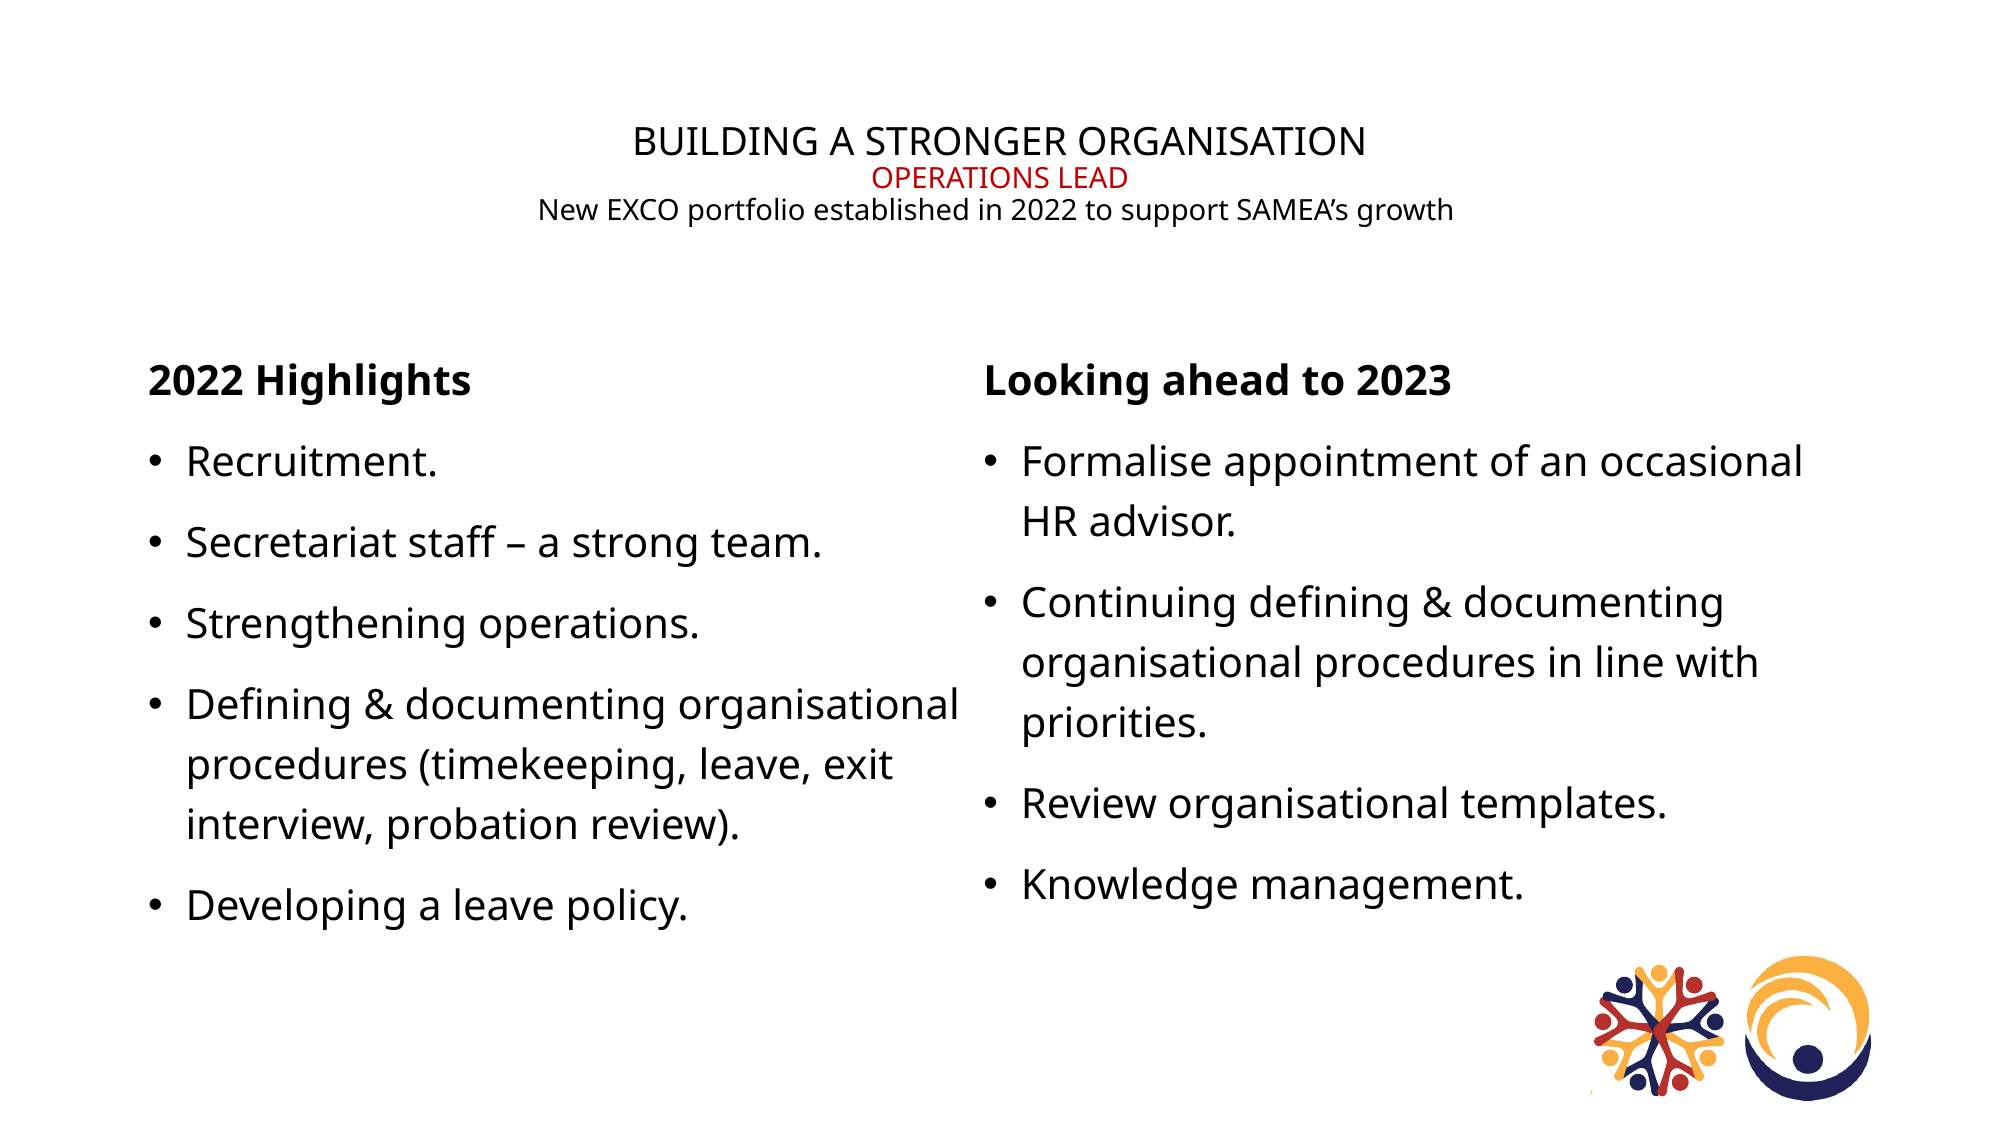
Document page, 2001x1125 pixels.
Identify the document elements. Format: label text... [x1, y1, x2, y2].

picture [1591, 954, 1879, 1104]
title Building a stronger organisation Operations Lead New EXCO portfolio established in 2022 to support SAMEA’s growth [149, 113, 1851, 270]
list 2022 Highlights Recruitment. Secretariat staff – a strong team. Strengthening operations. Defining & documenting organisational procedures (timekeeping, leave, exit interview, probation review). Developing a leave policy. Looking ahead to 2023 Formalise appointment of an occasional HR advisor. Continuing defining & documenting organisational procedures in line with priorities. Review organisational templates. Knowledge management. [133, 336, 1834, 1063]
